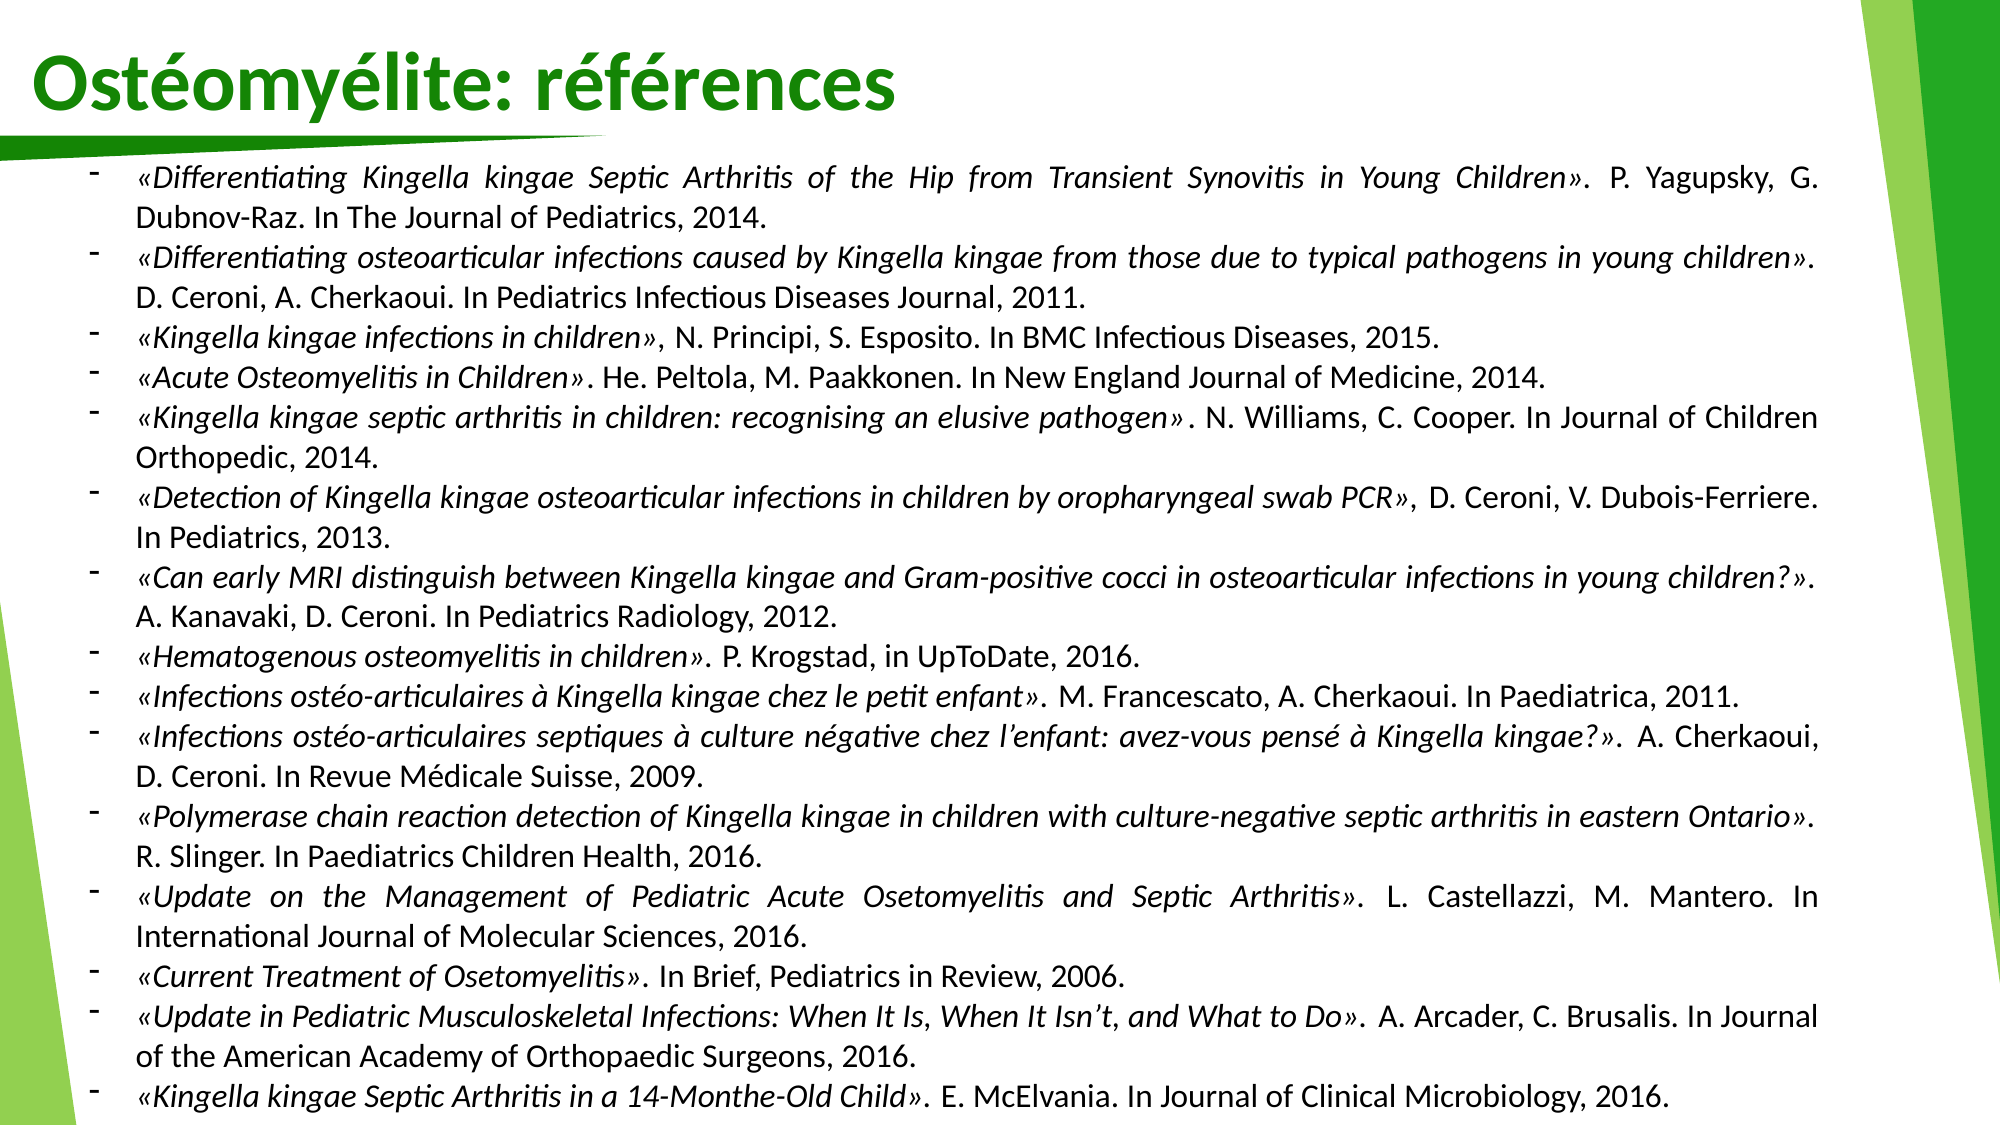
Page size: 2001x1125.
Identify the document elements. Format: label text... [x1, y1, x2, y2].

text_box «Differentiating Kingella kingae Septic Arthritis of the Hip from Transient Synovitis in Young Children». P. Yagupsky, G. Dubnov-Raz. In The Journal of Pediatrics, 2014. «Differentiating osteoarticular infections caused by Kingella kingae from those due to typical pathogens in young children». D. Ceroni, A. Cherkaoui. In Pediatrics Infectious Diseases Journal, 2011. «Kingella kingae infections in children», N. Principi, S. Esposito. In BMC Infectious Diseases, 2015. «Acute Osteomyelitis in Children». He. Peltola, M. Paakkonen. In New England Journal of Medicine, 2014. «Kingella kingae septic arthritis in children: recognising an elusive pathogen». N. Williams, C. Cooper. In Journal of Children Orthopedic, 2014. «Detection of Kingella kingae osteoarticular infections in children by oropharyngeal swab PCR», D. Ceroni, V. Dubois-Ferriere. In Pediatrics, 2013. «Can early MRI distinguish between Kingella kingae and Gram-positive cocci in osteoarticular infections in young children?». A. Kanavaki, D. Ceroni. In Pediatrics Radiology, 2012. «Hematogenous osteomyelitis in children». P. Krogstad, in UpToDate, 2016. «Infections ostéo-articulaires à Kingella kingae chez le petit enfant». M. Francescato, A. Cherkaoui. In Paediatrica, 2011. «Infections ostéo-articulaires septiques à culture négative chez l’enfant: avez-vous pensé à Kingella kingae?». A. Cherkaoui, D. Ceroni. In Revue Médicale Suisse, 2009. «Polymerase chain reaction detection of Kingella kingae in children with culture-negative septic arthritis in eastern Ontario». R. Slinger. In Paediatrics Children Health, 2016. «Update on the Management of Pediatric Acute Osetomyelitis and Septic Arthritis». L. Castellazzi, M. Mantero. In International Journal of Molecular Sciences, 2016. «Current Treatment of Osetomyelitis». In Brief, Pediatrics in Review, 2006. «Update in Pediatric Musculoskeletal Infections: When It Is, When It Isn’t, and What to Do». A. Arcader, C. Brusalis. In Journal of the American Academy of Orthopaedic Surgeons, 2016. «Kingella kingae Septic Arthritis in a 14-Monthe-Old Child». E. McElvania. In Journal of Clinical Microbiology, 2016. [73, 148, 1835, 1125]
text_box Ostéomyélite: références [18, 19, 1340, 135]
text_box [1911, 0, 2000, 922]
text_box [0, 134, 607, 162]
text_box [1859, 0, 2000, 985]
text_box [0, 600, 73, 1125]
